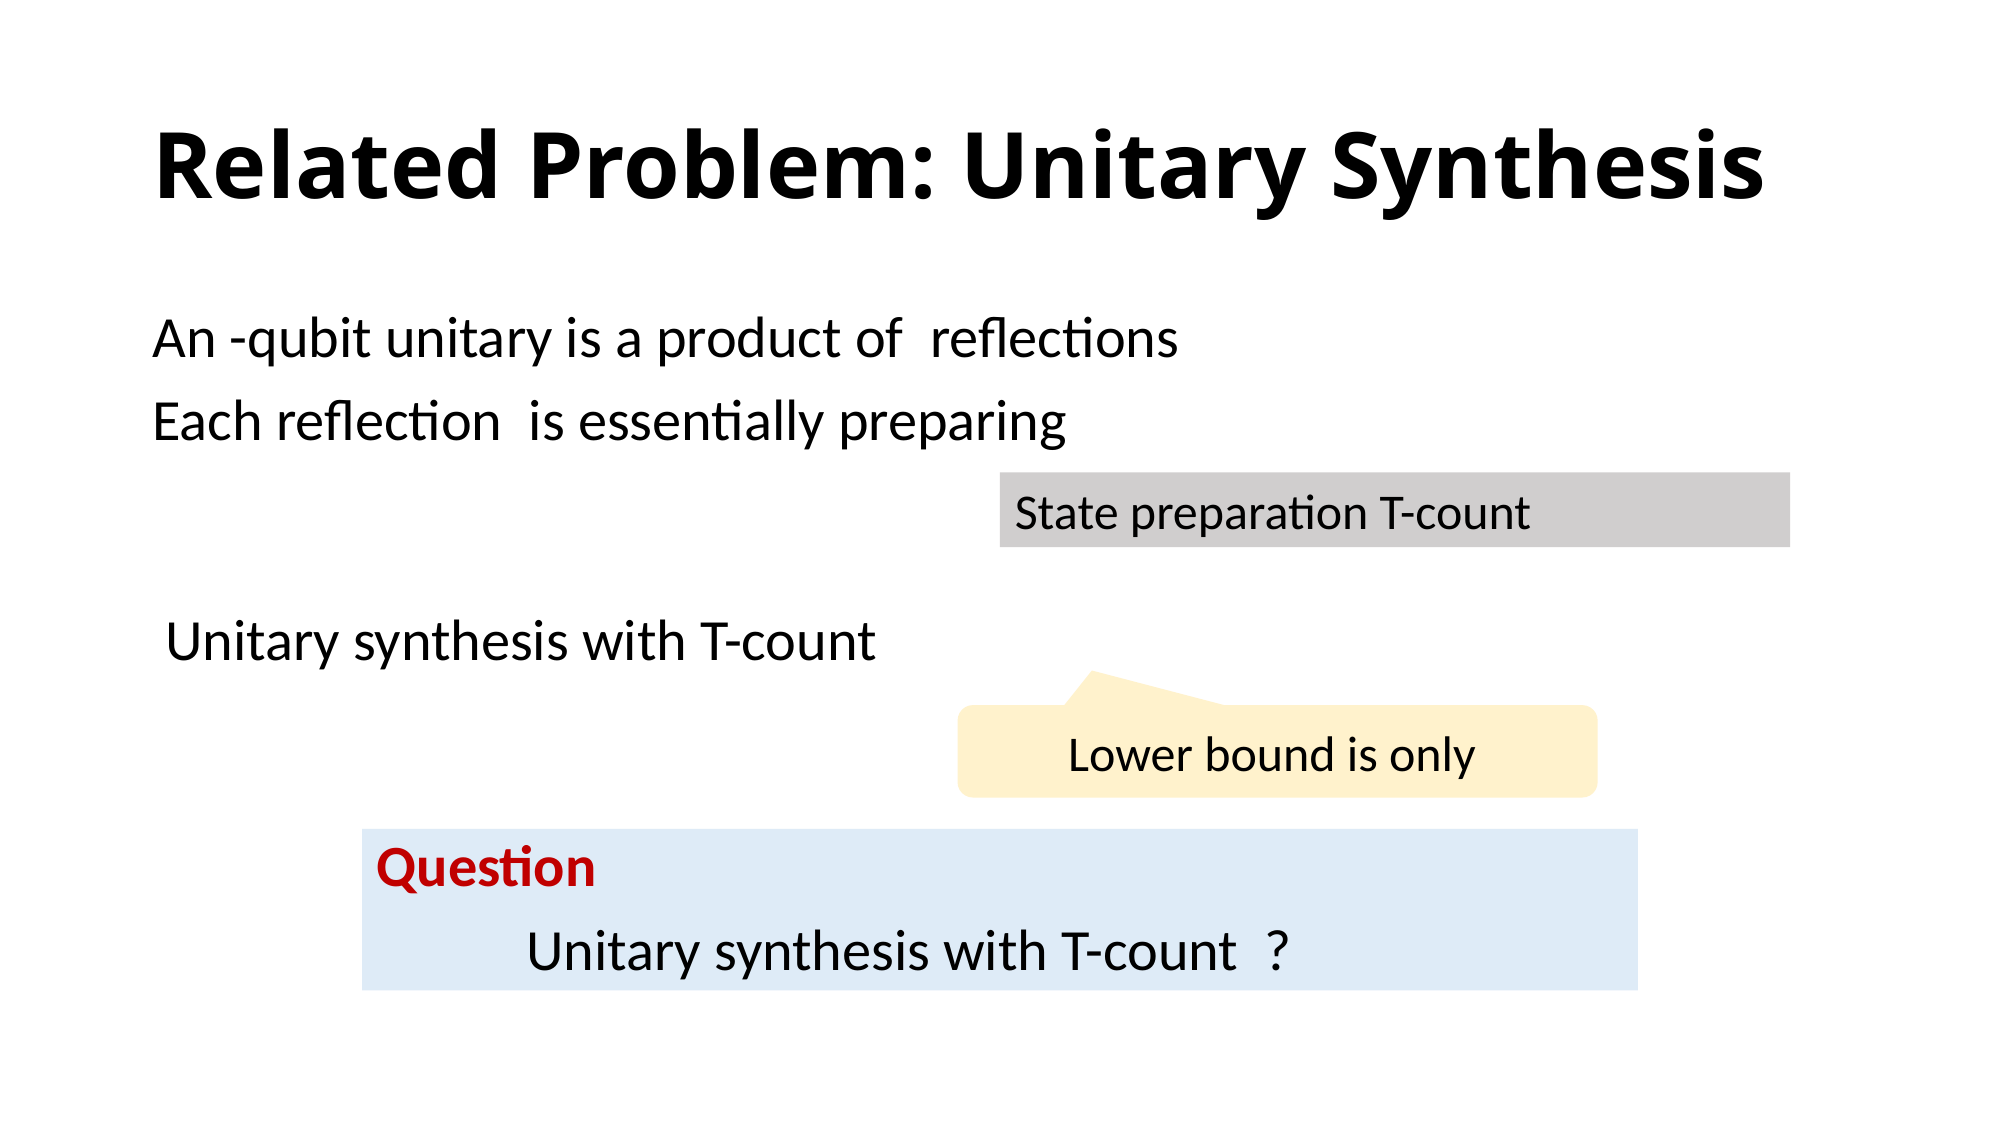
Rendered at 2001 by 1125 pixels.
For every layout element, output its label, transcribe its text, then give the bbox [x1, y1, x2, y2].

title Related Problem: Unitary Synthesis [137, 59, 1863, 278]
